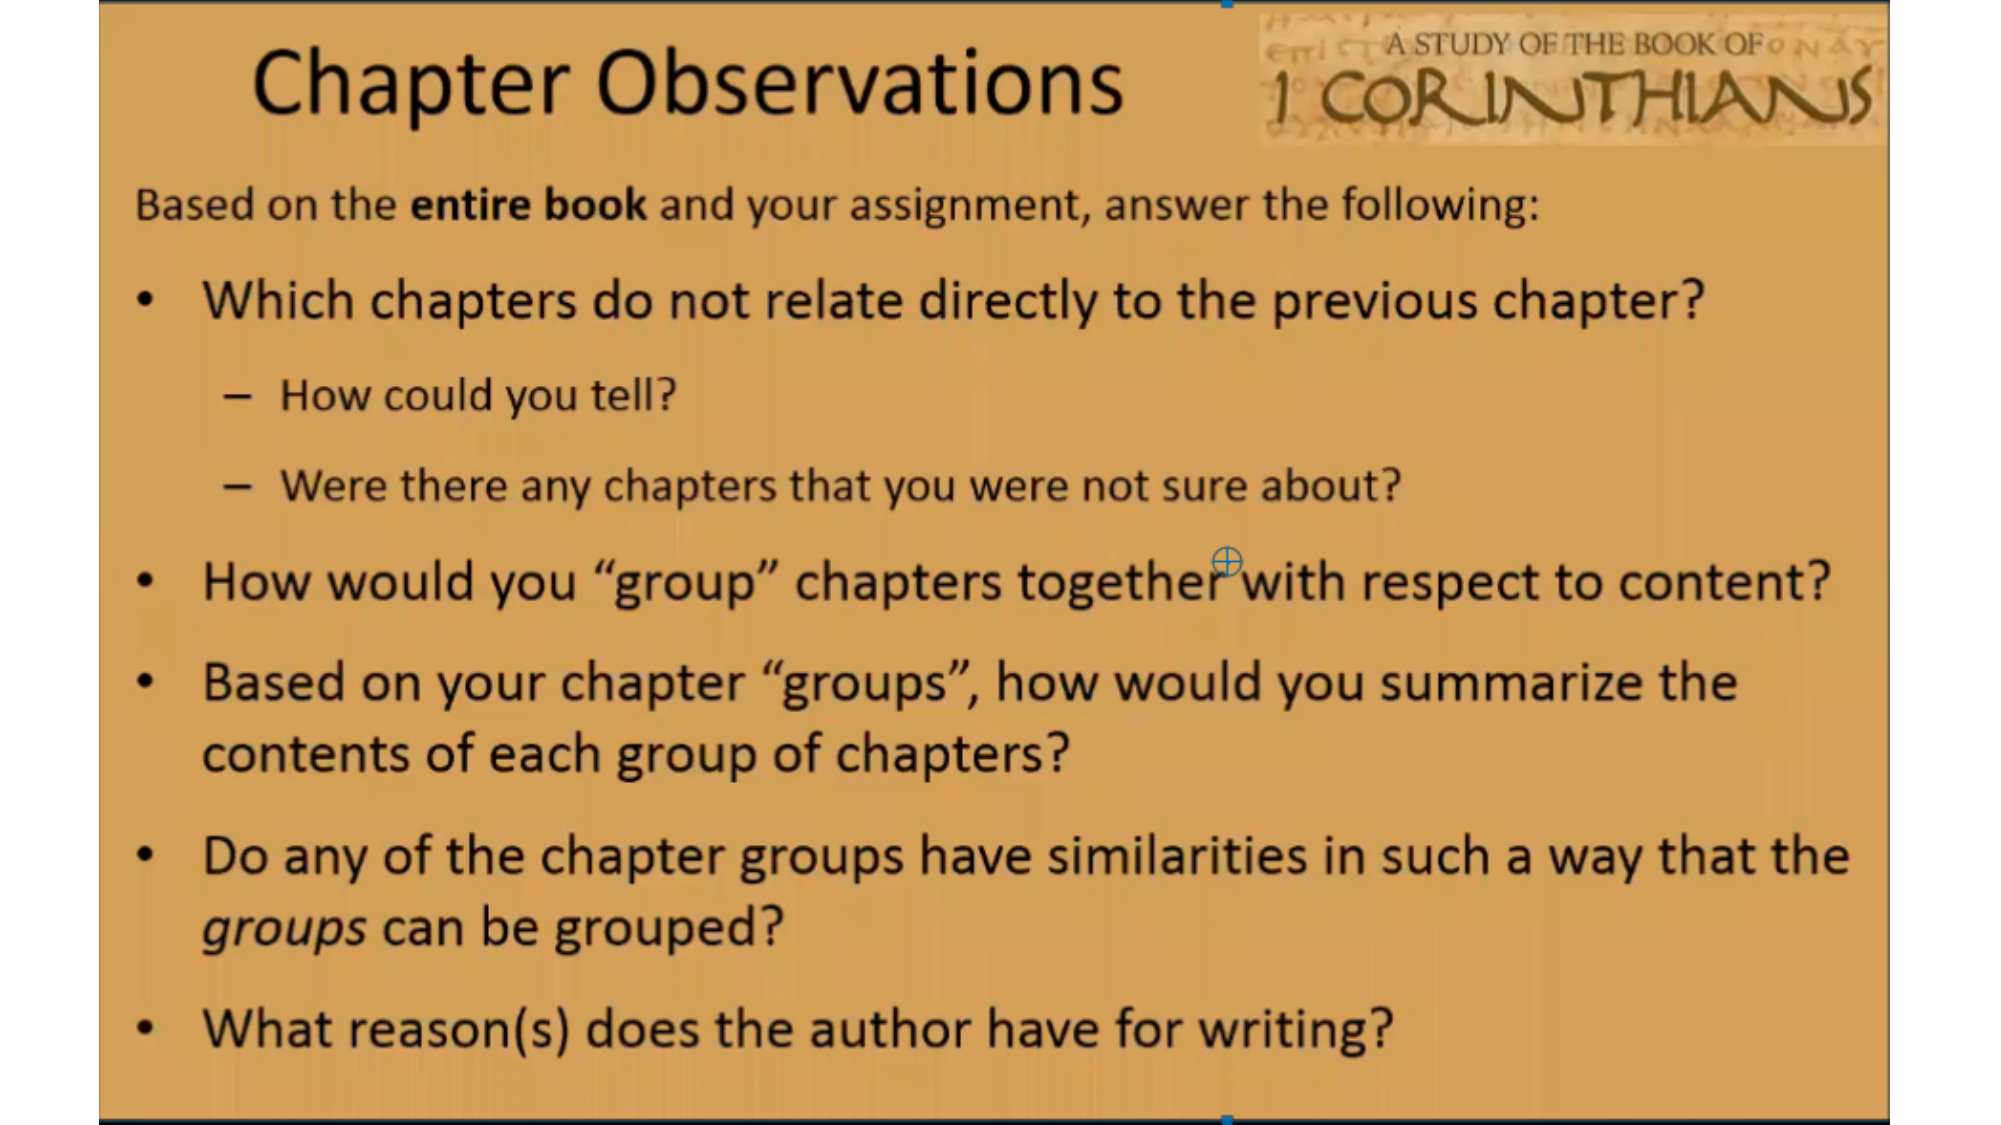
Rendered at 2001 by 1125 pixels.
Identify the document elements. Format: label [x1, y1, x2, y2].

picture [99, 0, 1890, 1125]
